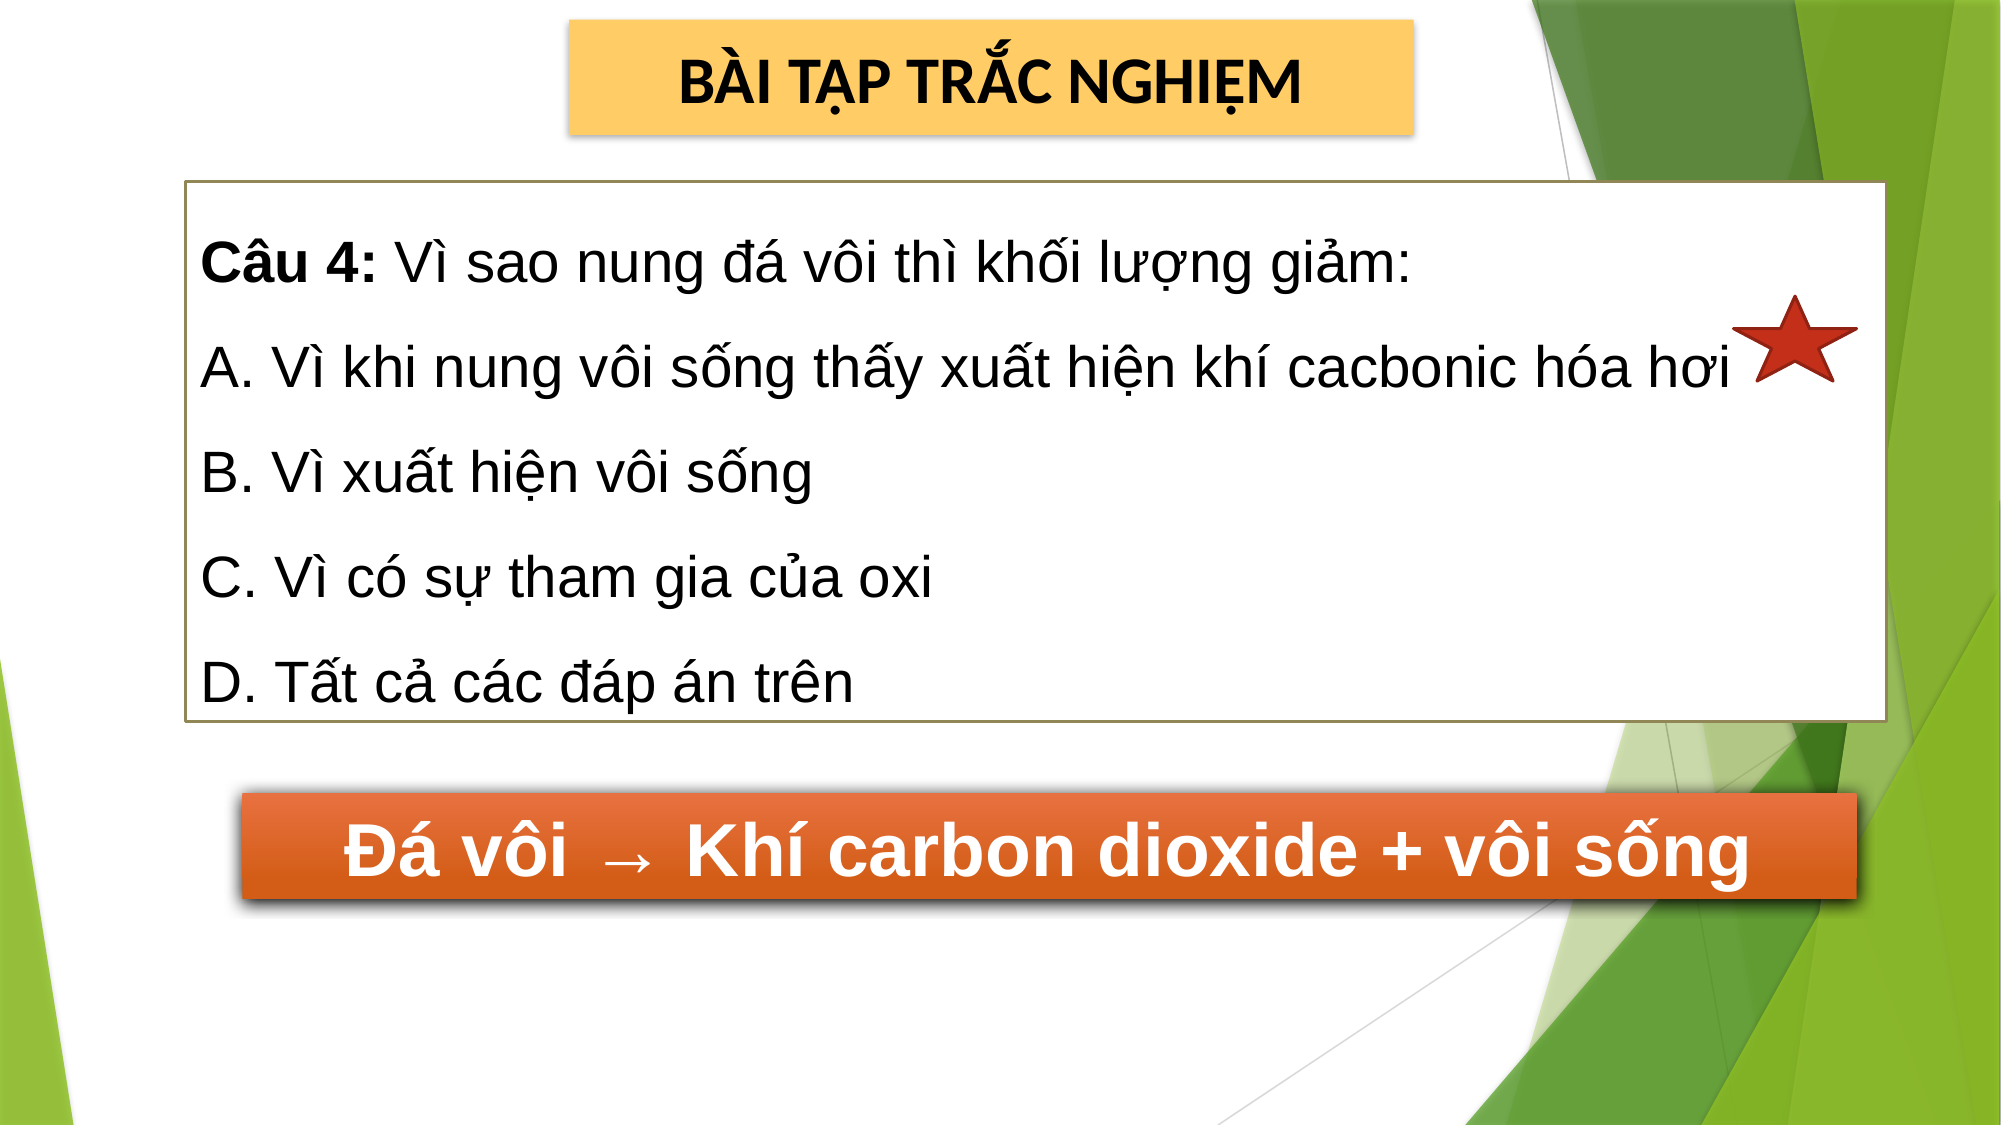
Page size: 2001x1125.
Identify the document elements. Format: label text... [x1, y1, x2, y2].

text_box [1731, 294, 1859, 383]
text_box BÀI TẬP TRẮC NGHIỆM [568, 18, 1415, 136]
text_box Câu 4: Vì sao nung đá vôi thì khối lượng giảm: A. Vì khi nung vôi sống thấy xuất hiện khí cacbonic hóa hơi B. Vì xuất hiện vôi sống C. Vì có sự tham gia của oxi D. Tất cả các đáp án trên [184, 180, 1888, 723]
text_box Đá vôi → Khí carbon dioxide + vôi sống [241, 793, 1858, 900]
